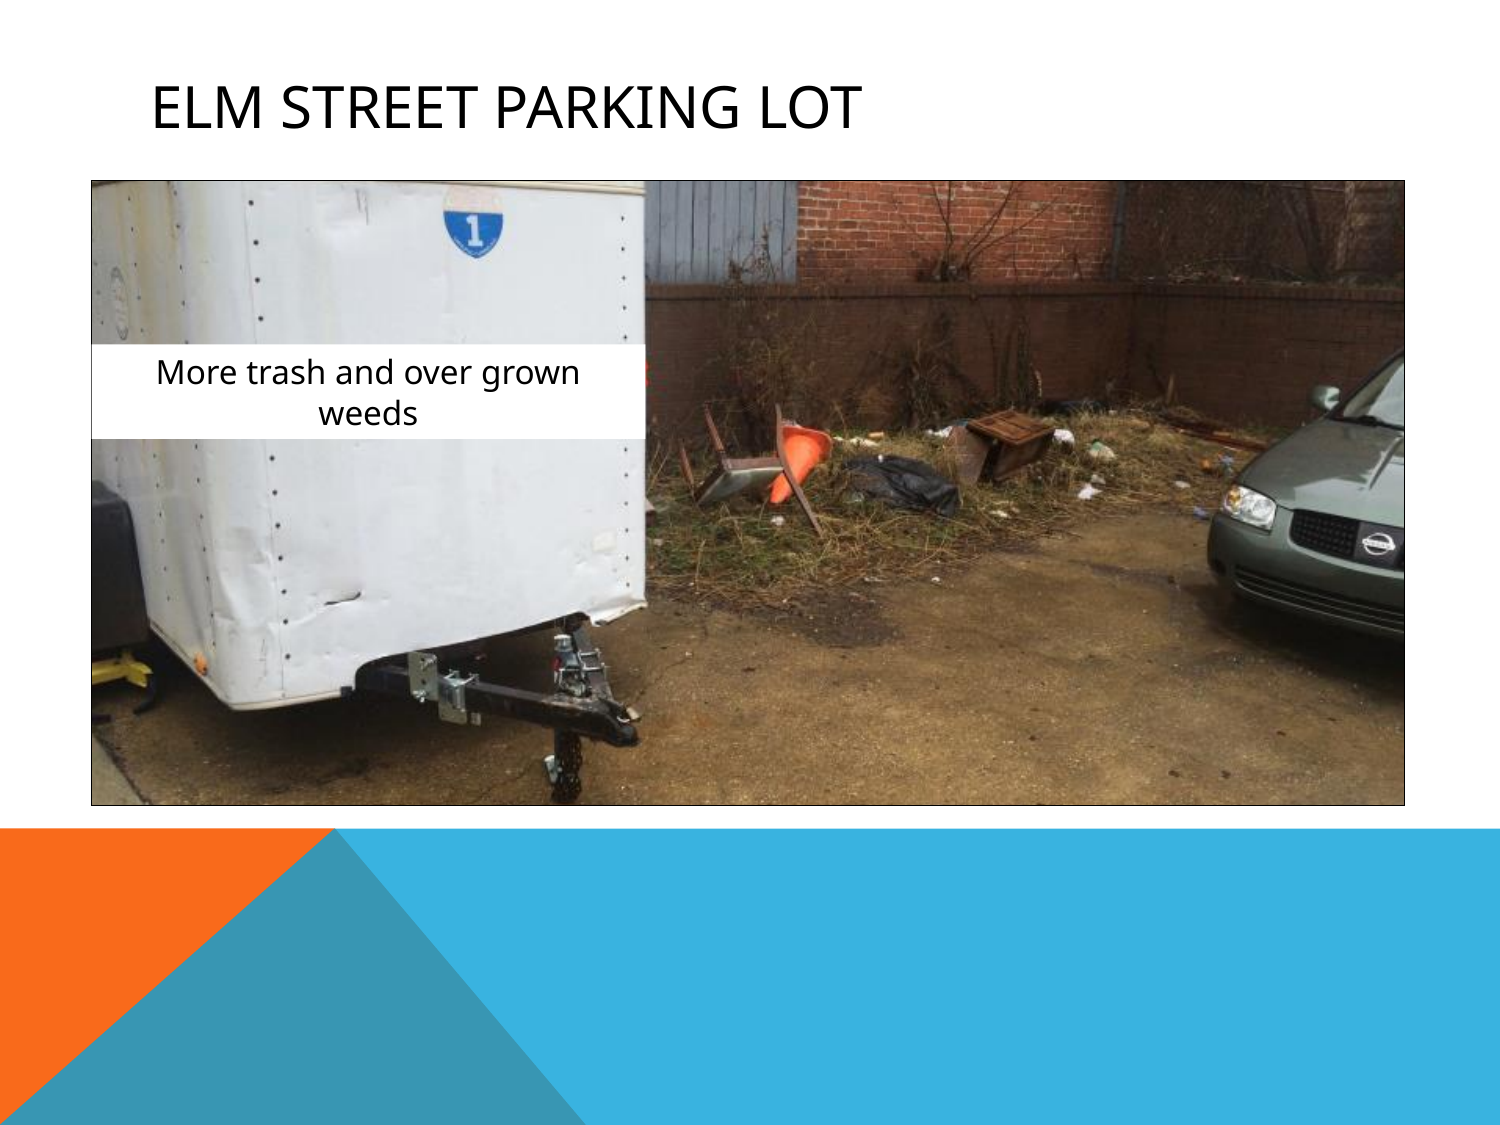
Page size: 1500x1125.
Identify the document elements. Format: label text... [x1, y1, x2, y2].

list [91, 180, 1406, 806]
title elm street parking lot [135, 60, 1369, 150]
